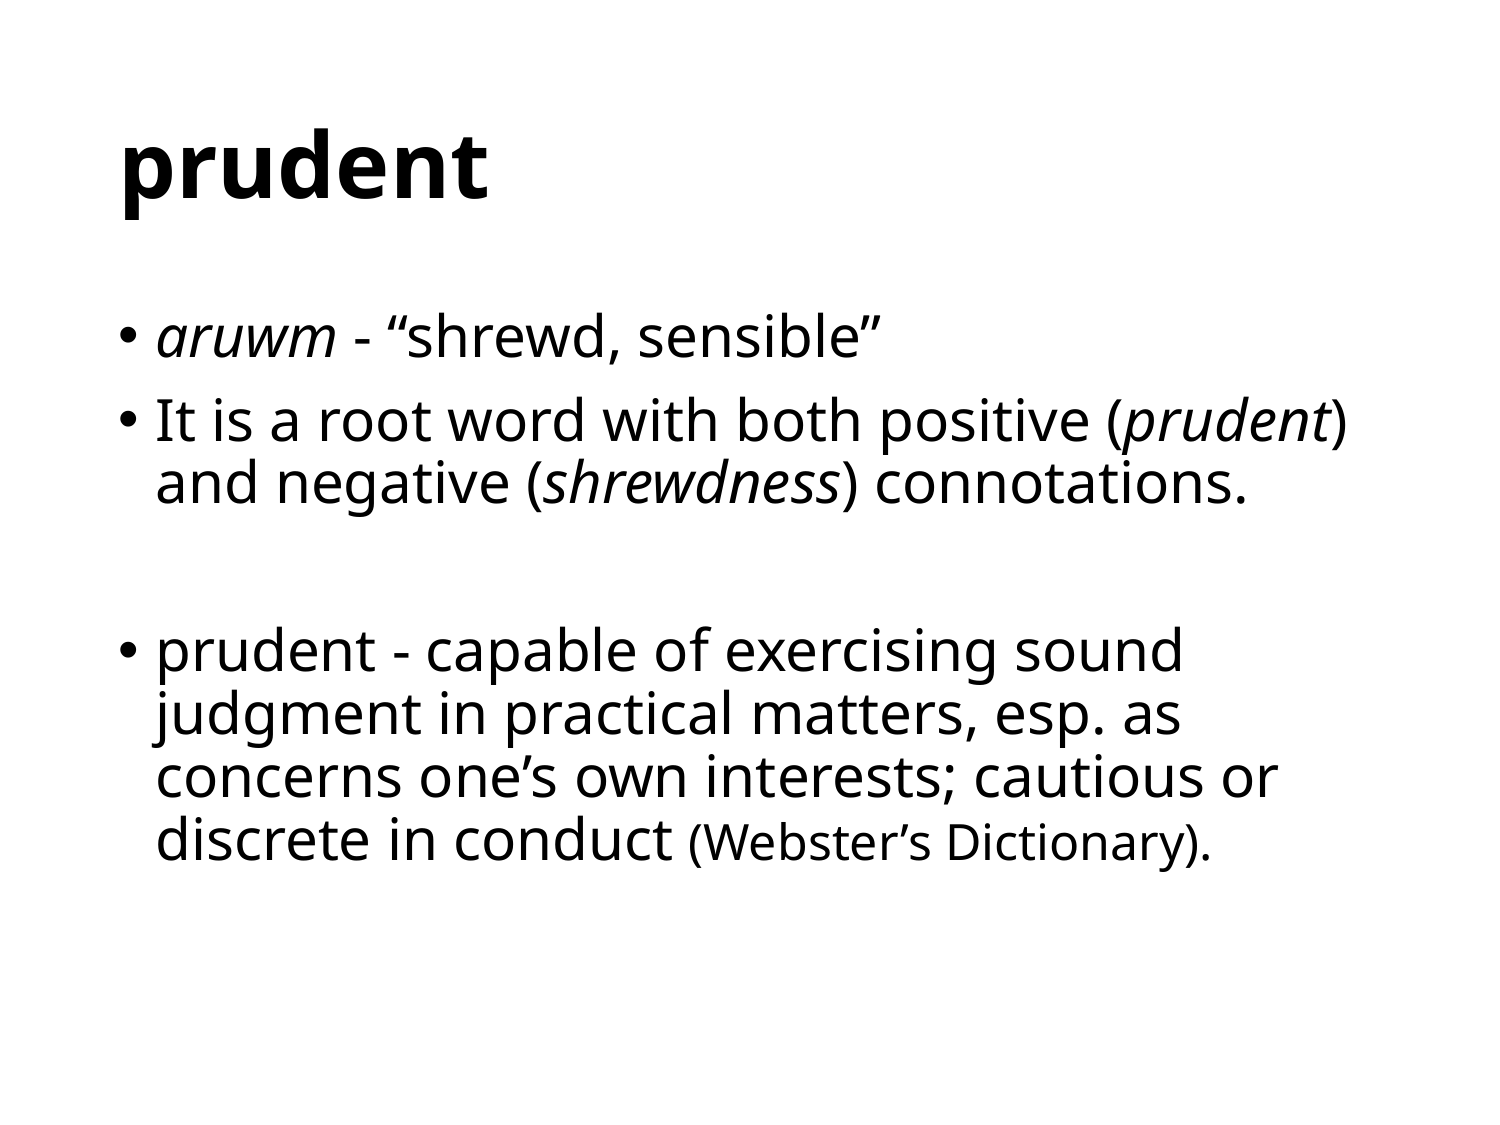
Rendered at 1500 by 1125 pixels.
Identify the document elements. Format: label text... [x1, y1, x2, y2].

list aruwm - “shrewd, sensible” It is a root word with both positive (prudent) and negative (shrewdness) connotations. prudent - capable of exercising sound judgment in practical matters, esp. as concerns one’s own interests; cautious or discrete in conduct (Webster’s Dictionary). [103, 299, 1397, 1014]
title prudent [103, 59, 1397, 278]
